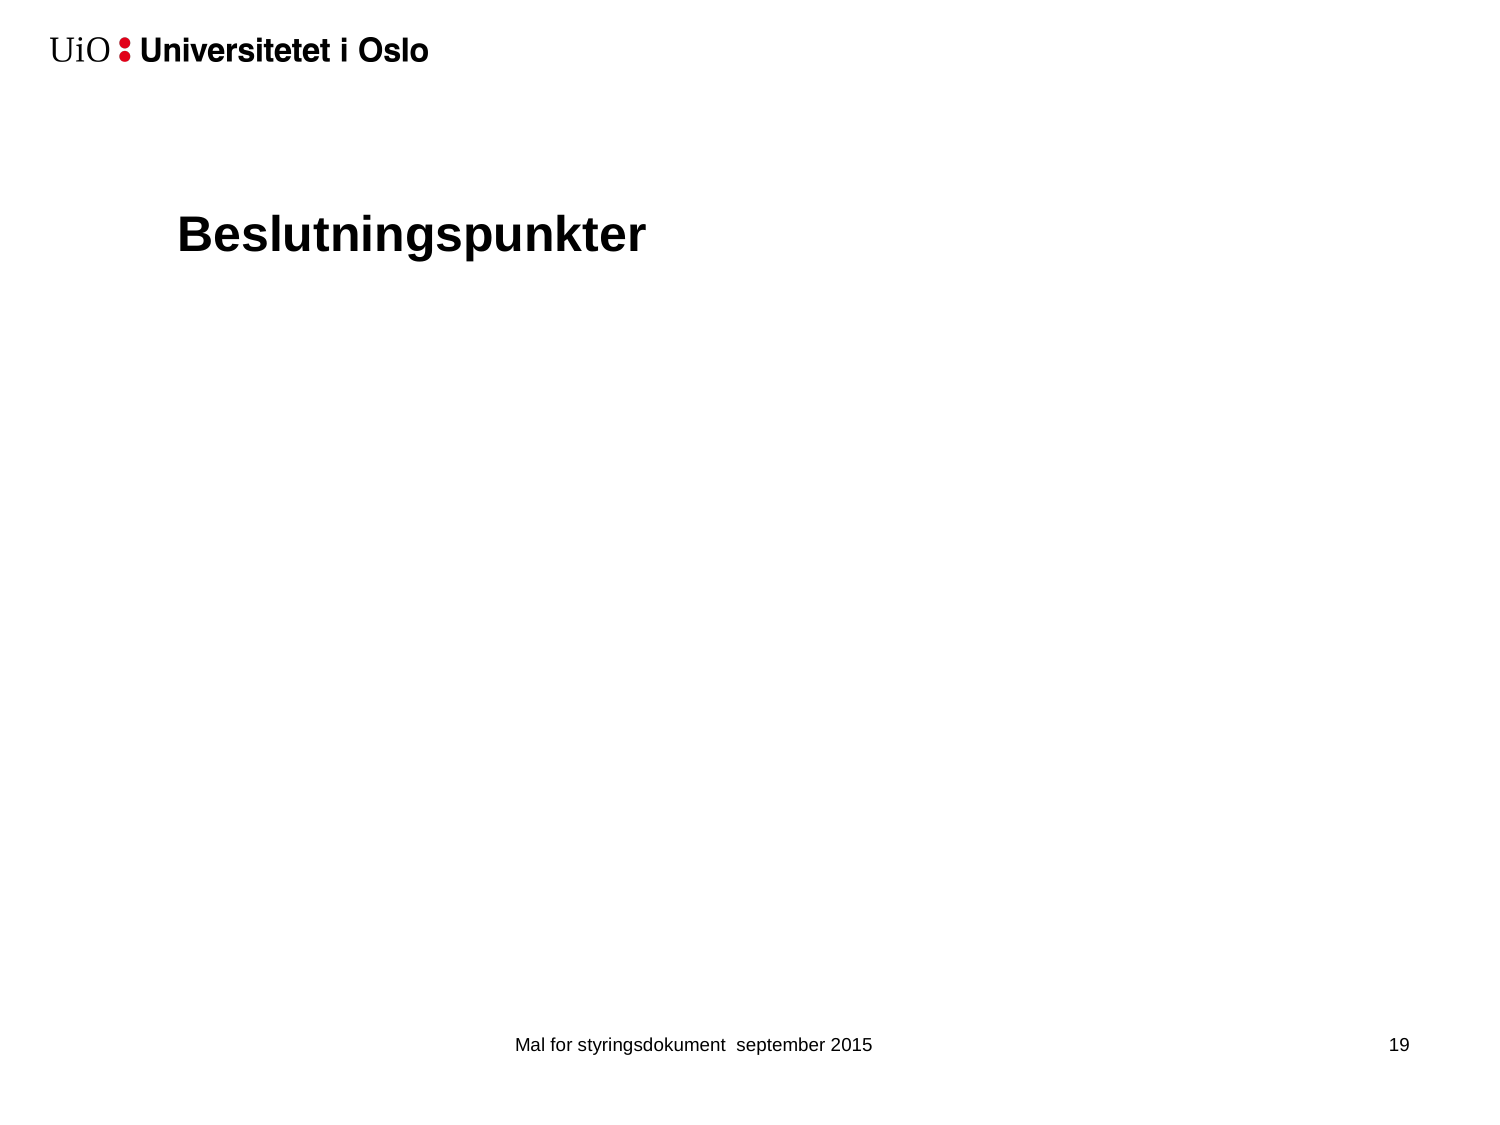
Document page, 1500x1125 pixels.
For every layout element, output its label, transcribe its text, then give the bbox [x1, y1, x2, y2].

footer Mal for styringsdokument september 2015 [499, 1024, 1288, 1101]
slide_number 20 [1312, 1024, 1426, 1101]
title Beslutningspunkter [162, 137, 1426, 326]
picture [50, 37, 428, 62]
